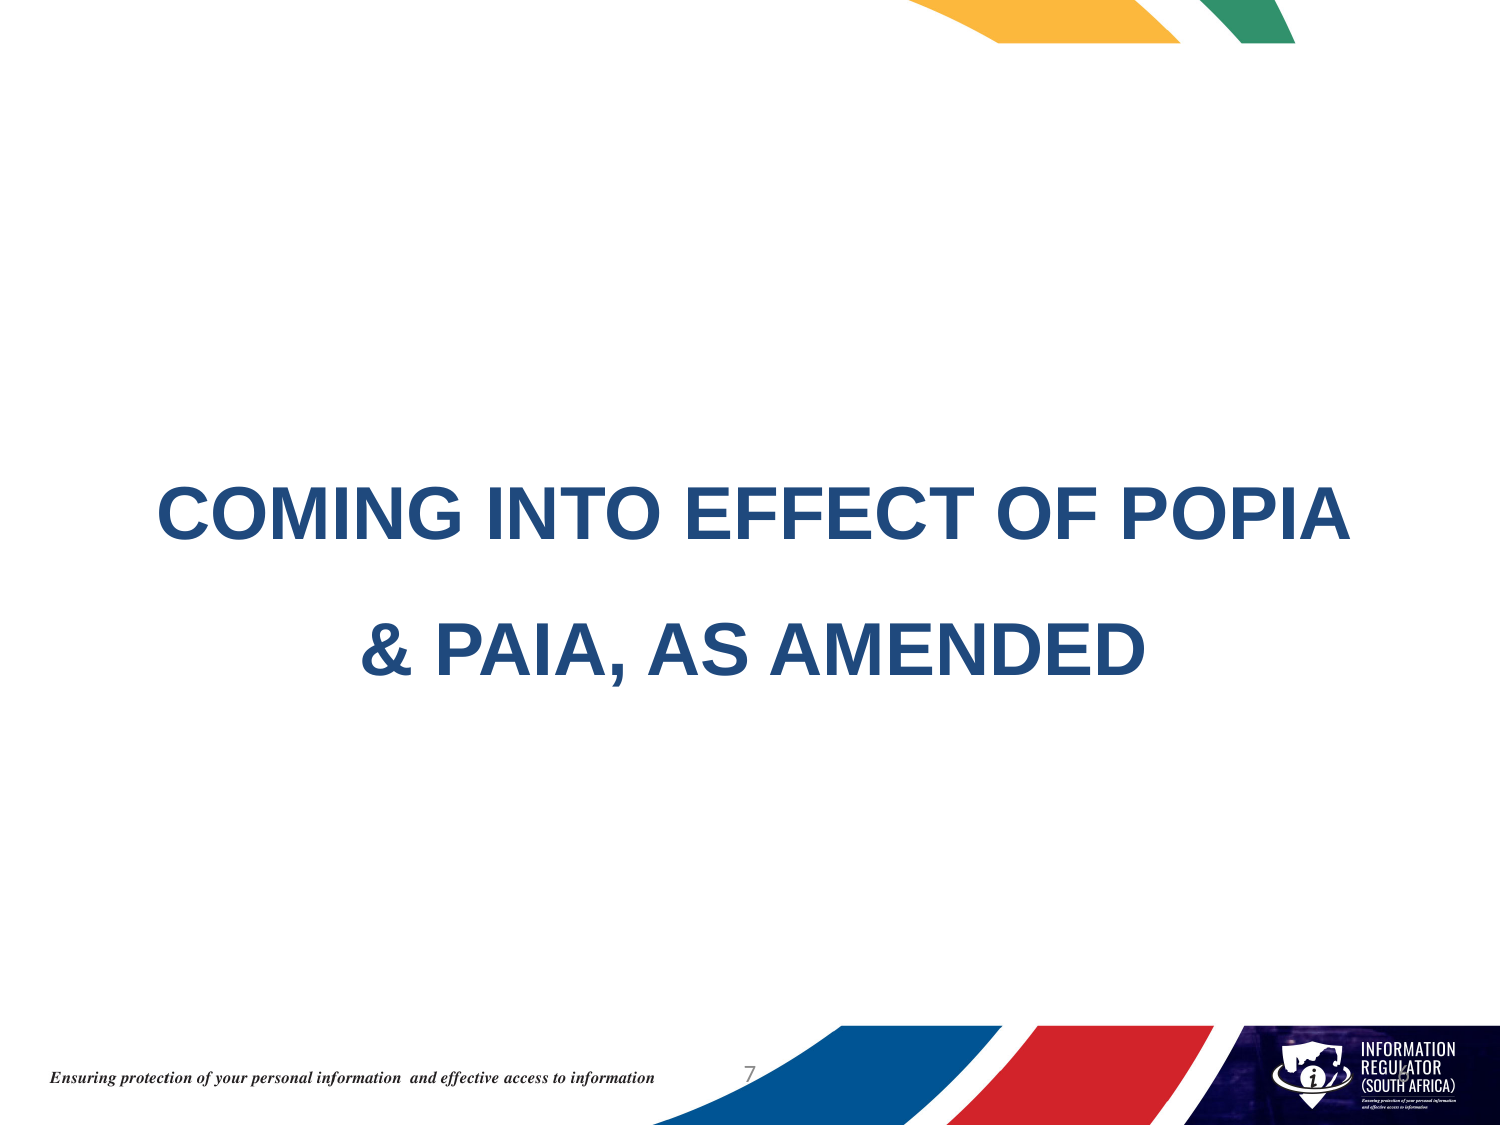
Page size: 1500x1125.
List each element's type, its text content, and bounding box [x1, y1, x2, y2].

picture [0, 0, 1500, 1125]
slide_number 6 [1074, 1042, 1425, 1103]
footer 7 [512, 1042, 988, 1103]
list COMING INTO EFFECT OF POPIA & PAIA, AS AMENDED [41, 74, 1392, 920]
